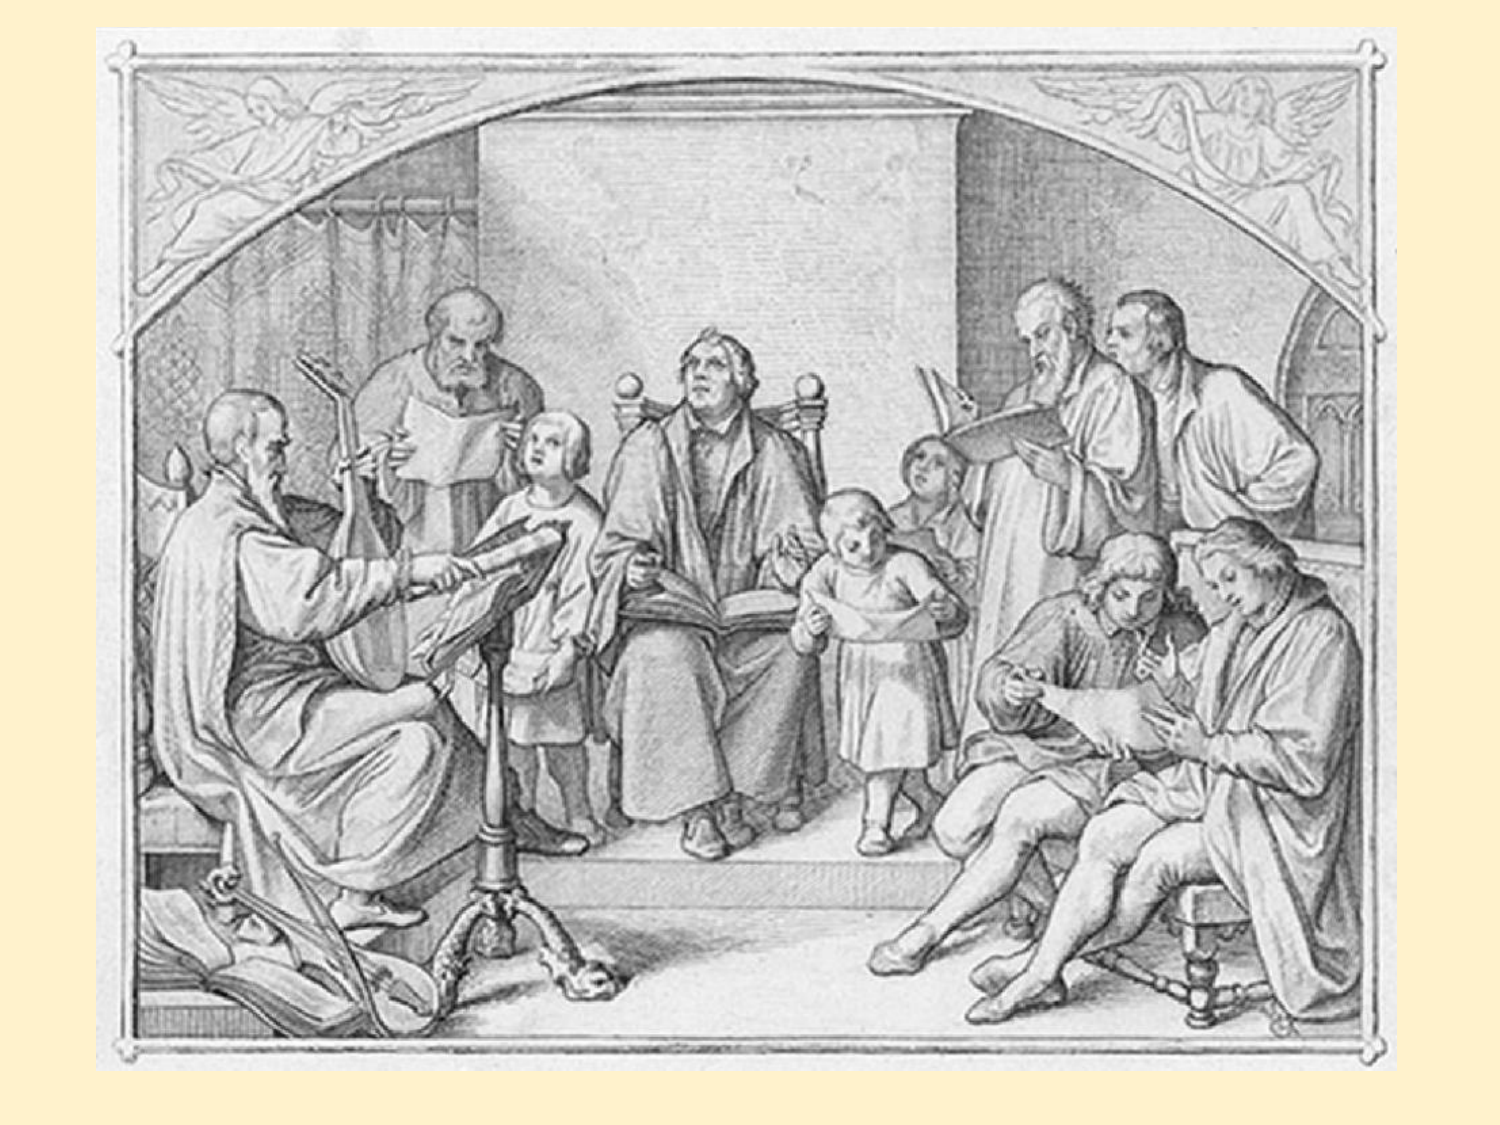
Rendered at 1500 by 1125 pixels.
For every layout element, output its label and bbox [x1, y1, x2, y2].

list [96, 28, 1397, 1071]
